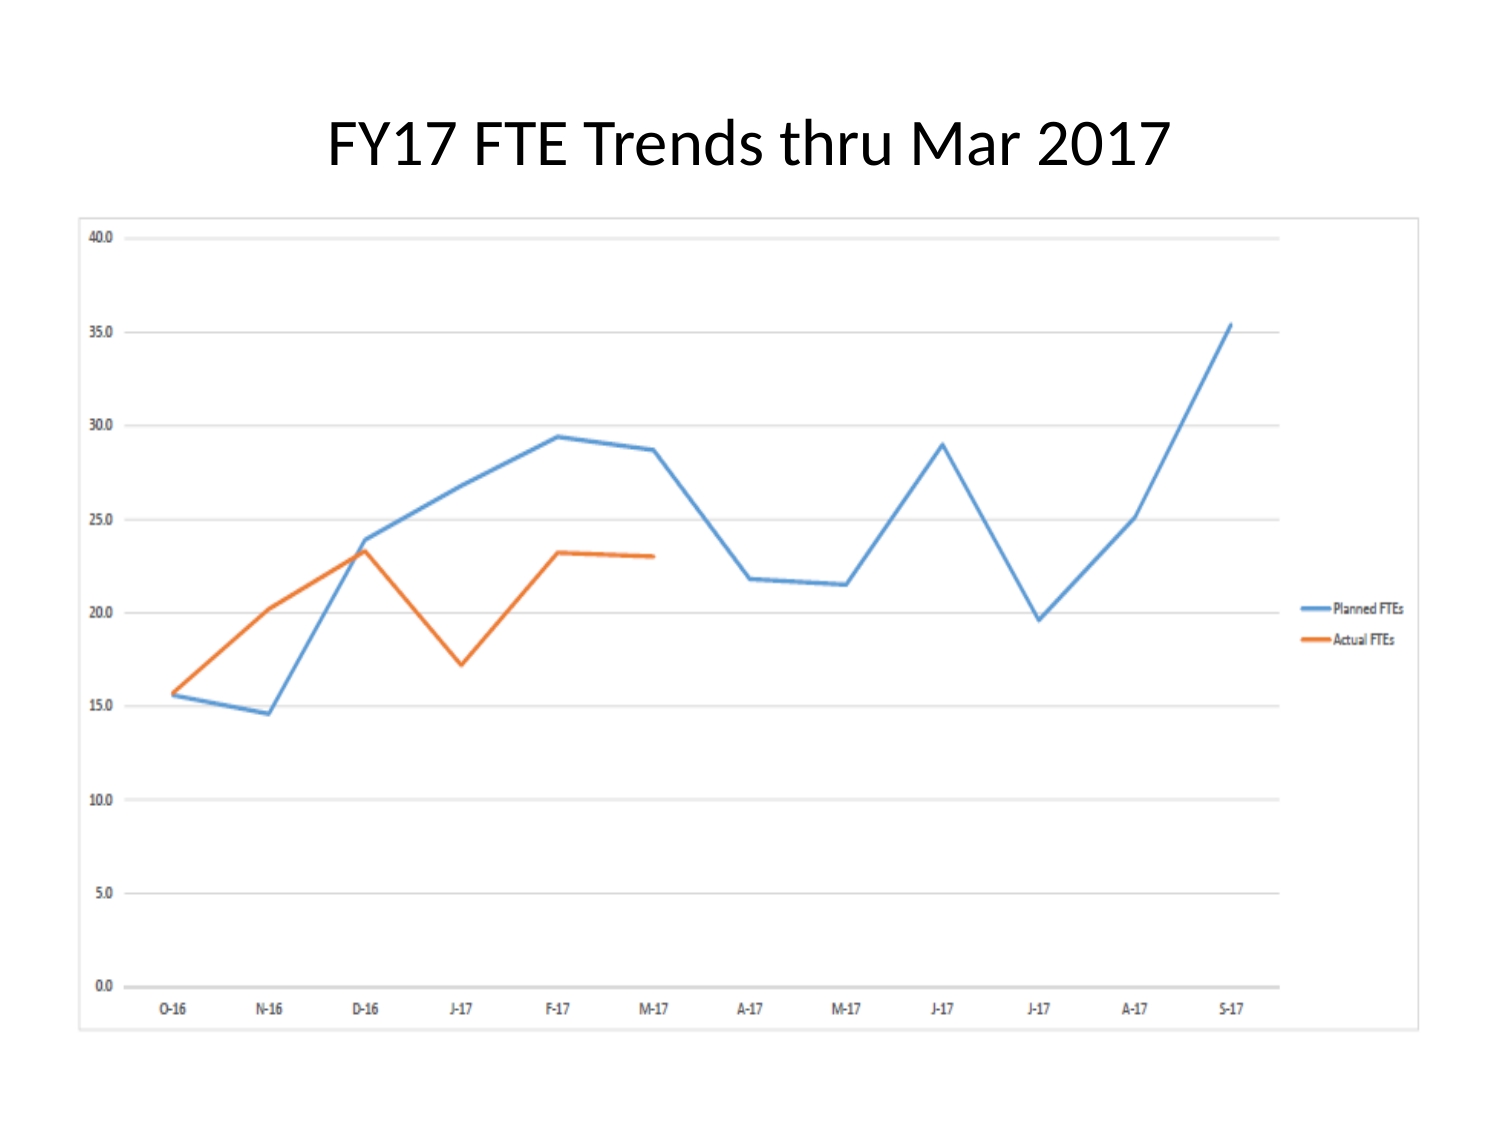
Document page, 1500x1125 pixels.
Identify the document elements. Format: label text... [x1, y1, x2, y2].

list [74, 212, 1426, 1038]
title FY17 FTE Trends thru Mar 2017 [75, 45, 1425, 211]
